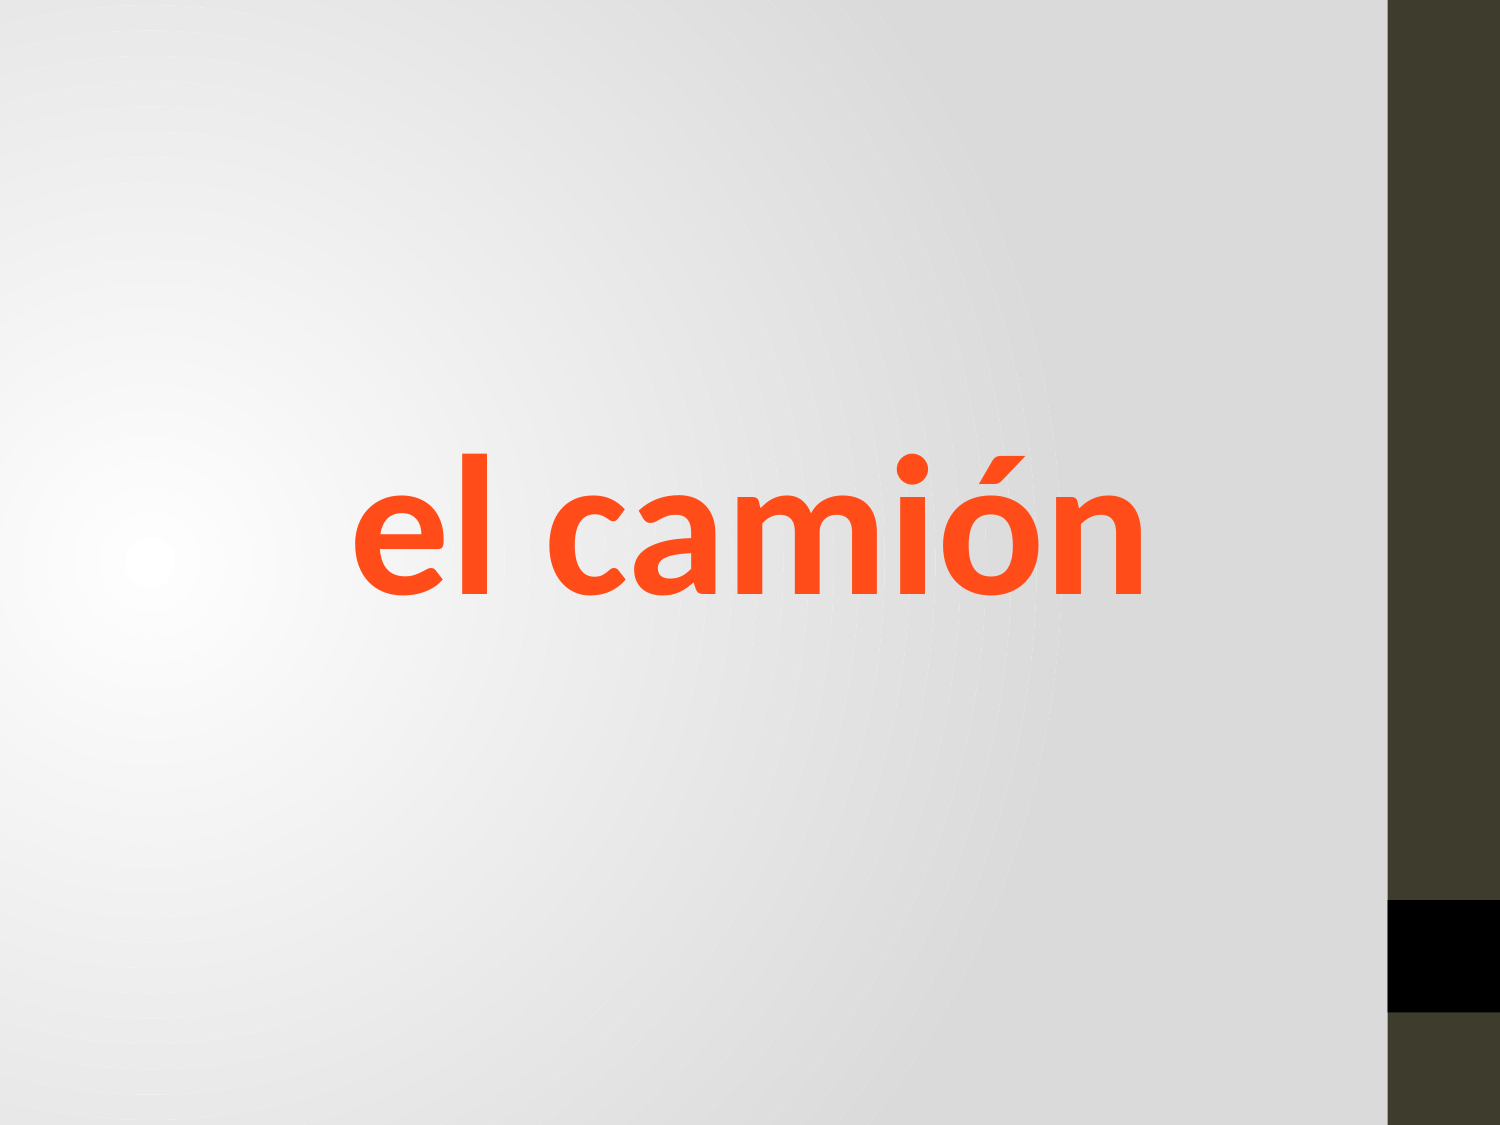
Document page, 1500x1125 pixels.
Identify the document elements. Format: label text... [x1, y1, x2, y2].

text_box el camión [334, 387, 1168, 643]
